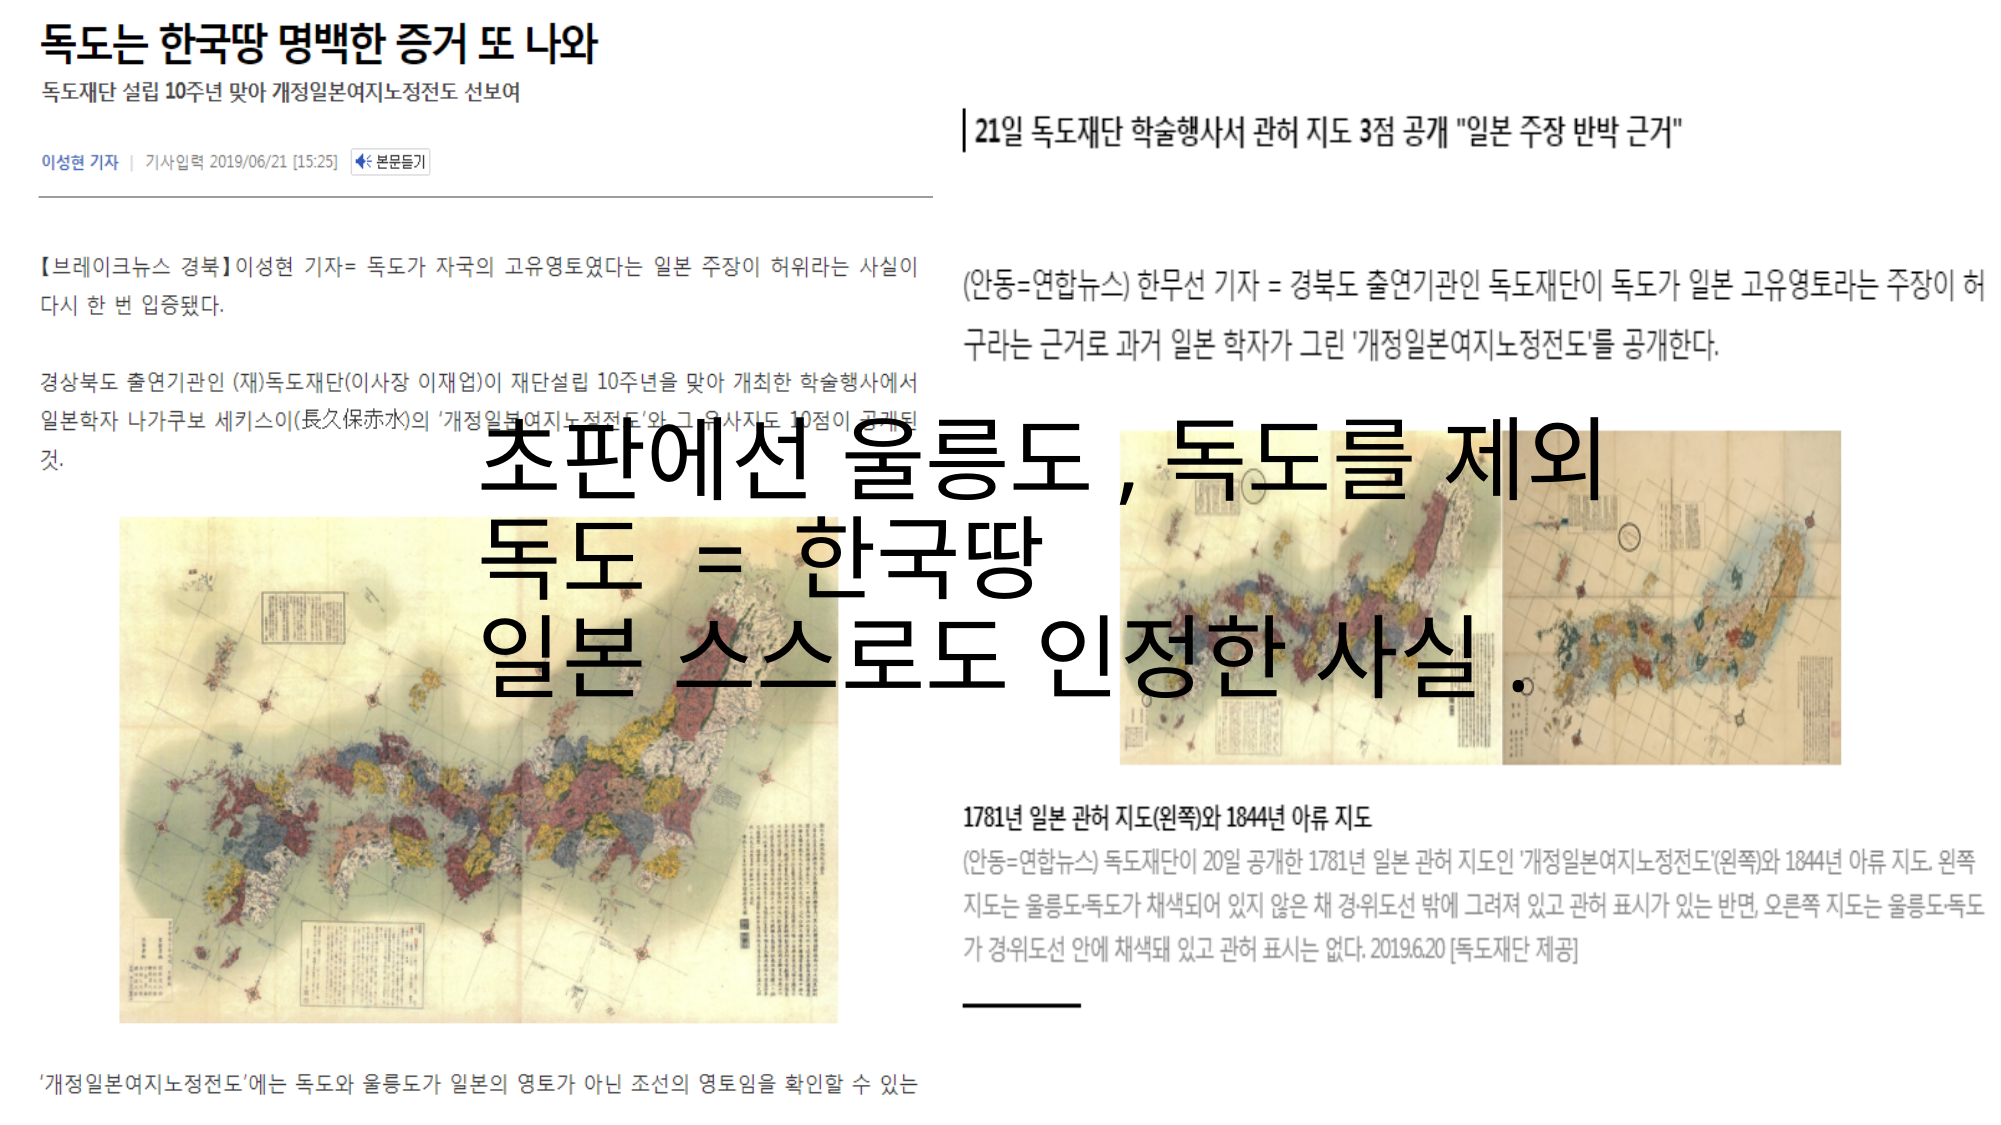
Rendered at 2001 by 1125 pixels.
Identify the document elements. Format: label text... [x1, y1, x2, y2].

picture [937, 85, 2000, 1040]
title 초판에선 울릉도,독도를 제외 독도 = 한국땅 일본 스스로도 인정한 사실. [933, 385, 937, 740]
picture [30, 19, 933, 1106]
